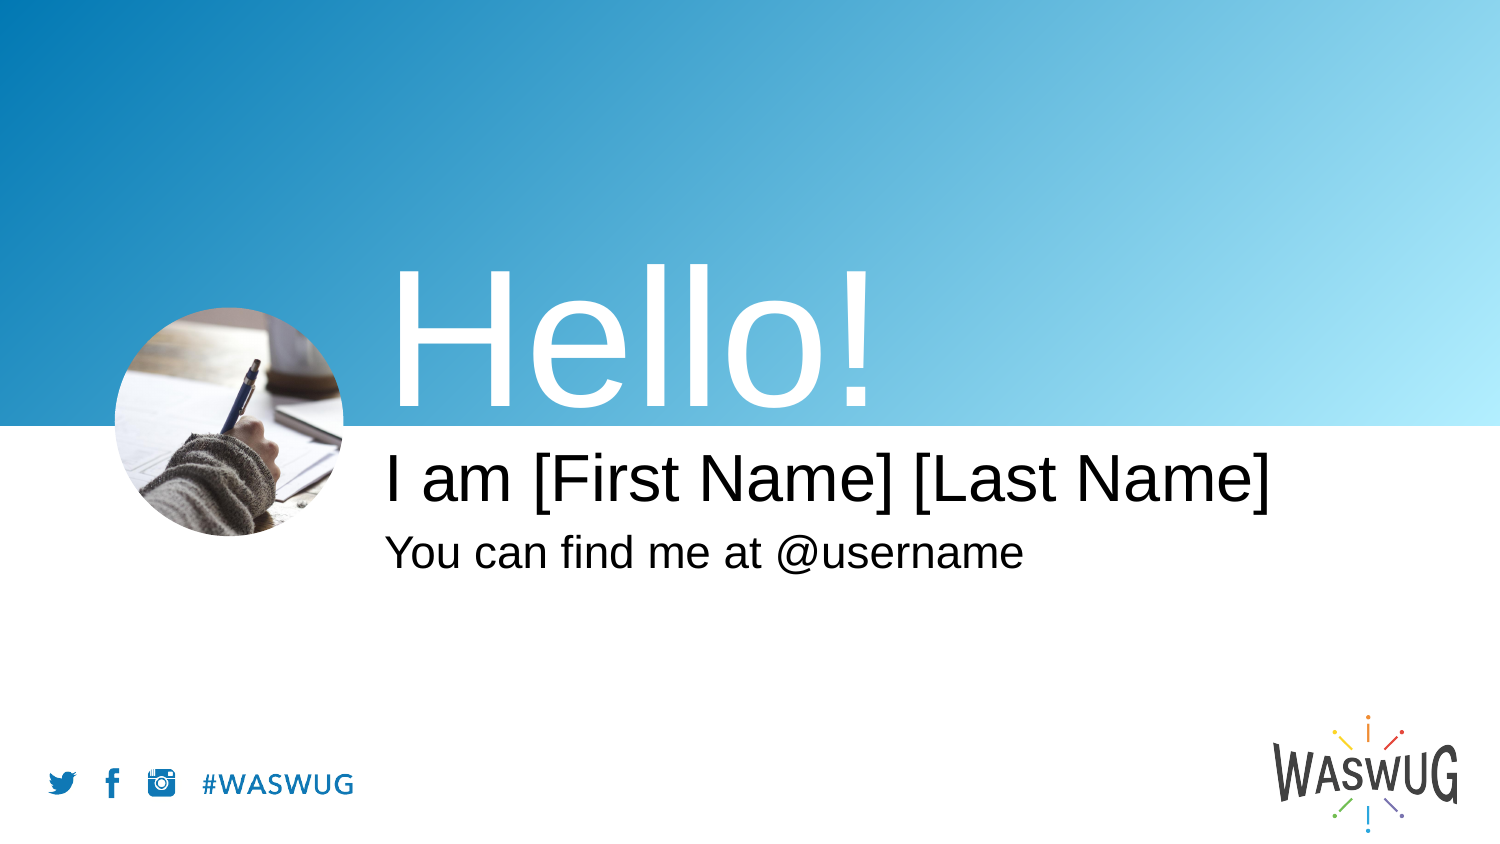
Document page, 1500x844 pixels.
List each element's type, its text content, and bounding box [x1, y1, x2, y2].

picture [114, 307, 344, 537]
picture [35, 753, 361, 814]
title Hello! [369, 222, 1500, 413]
picture [1273, 798, 1457, 833]
subtitle I am [First Name] [Last Name] You can find me at @username [369, 429, 1500, 798]
